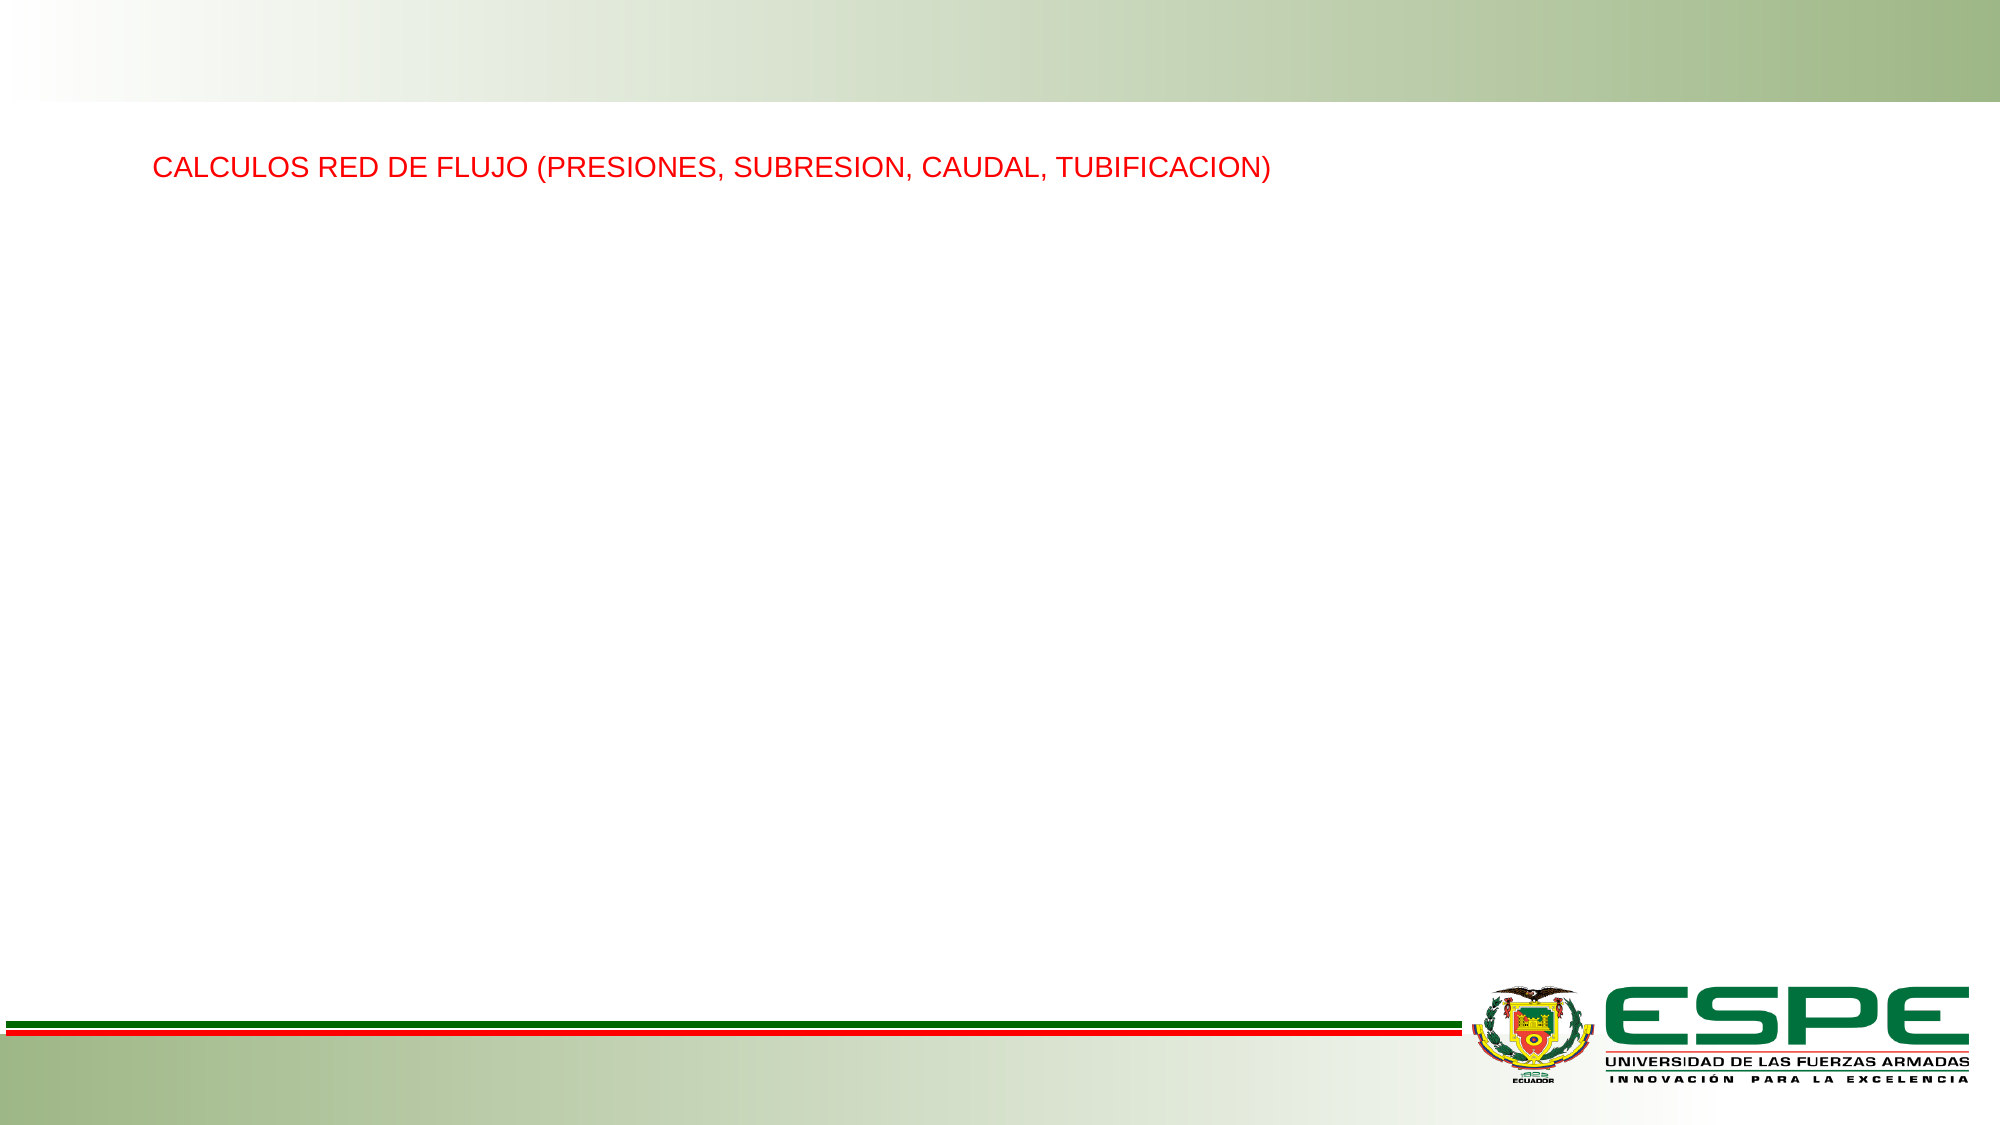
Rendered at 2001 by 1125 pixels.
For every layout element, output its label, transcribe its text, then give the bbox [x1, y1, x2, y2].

picture [1472, 986, 1969, 1083]
title CALCULOS RED DE FLUJO (PRESIONES, SUBRESION, CAUDAL, TUBIFICACION) [137, 59, 1863, 278]
